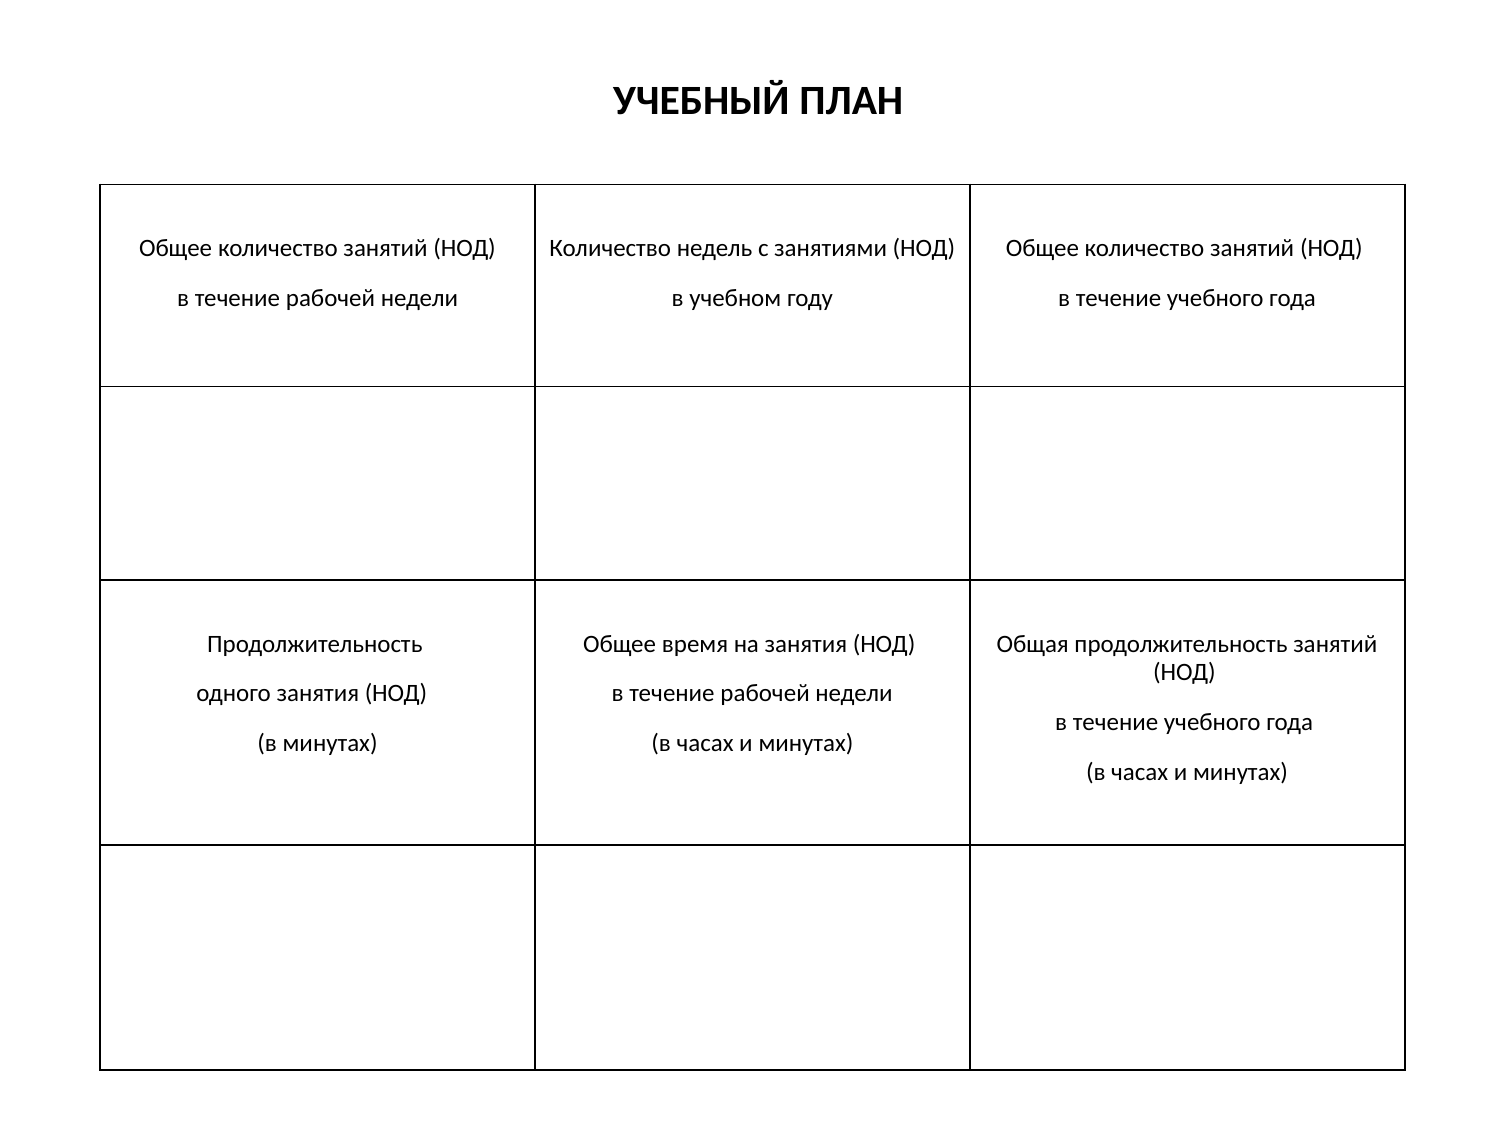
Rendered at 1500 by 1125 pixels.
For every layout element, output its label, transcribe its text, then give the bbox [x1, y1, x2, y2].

table_cell [971, 846, 1404, 1069]
table_cell Продолжительность одного занятия (НОД) (в минутах) [101, 581, 534, 844]
table_cell [971, 387, 1404, 579]
table_cell [101, 846, 534, 1069]
table_cell [536, 387, 969, 579]
table_cell Общее время на занятия (НОД) в течение рабочей недели (в часах и минутах) [536, 581, 969, 844]
table_cell [101, 387, 534, 579]
table_header Общее количество занятий (НОД) в течение рабочей недели [101, 185, 534, 386]
table_header Количество недель с занятиями (НОД) в учебном году [536, 185, 969, 386]
table_cell Общая продолжительность занятий (НОД) в течение учебного года (в часах и минутах) [971, 581, 1404, 844]
text_box УЧЕБНЫЙ ПЛАН [191, 65, 1326, 131]
table_header Общее количество занятий (НОД) в течение учебного года [971, 185, 1404, 386]
table_cell [536, 846, 969, 1069]
